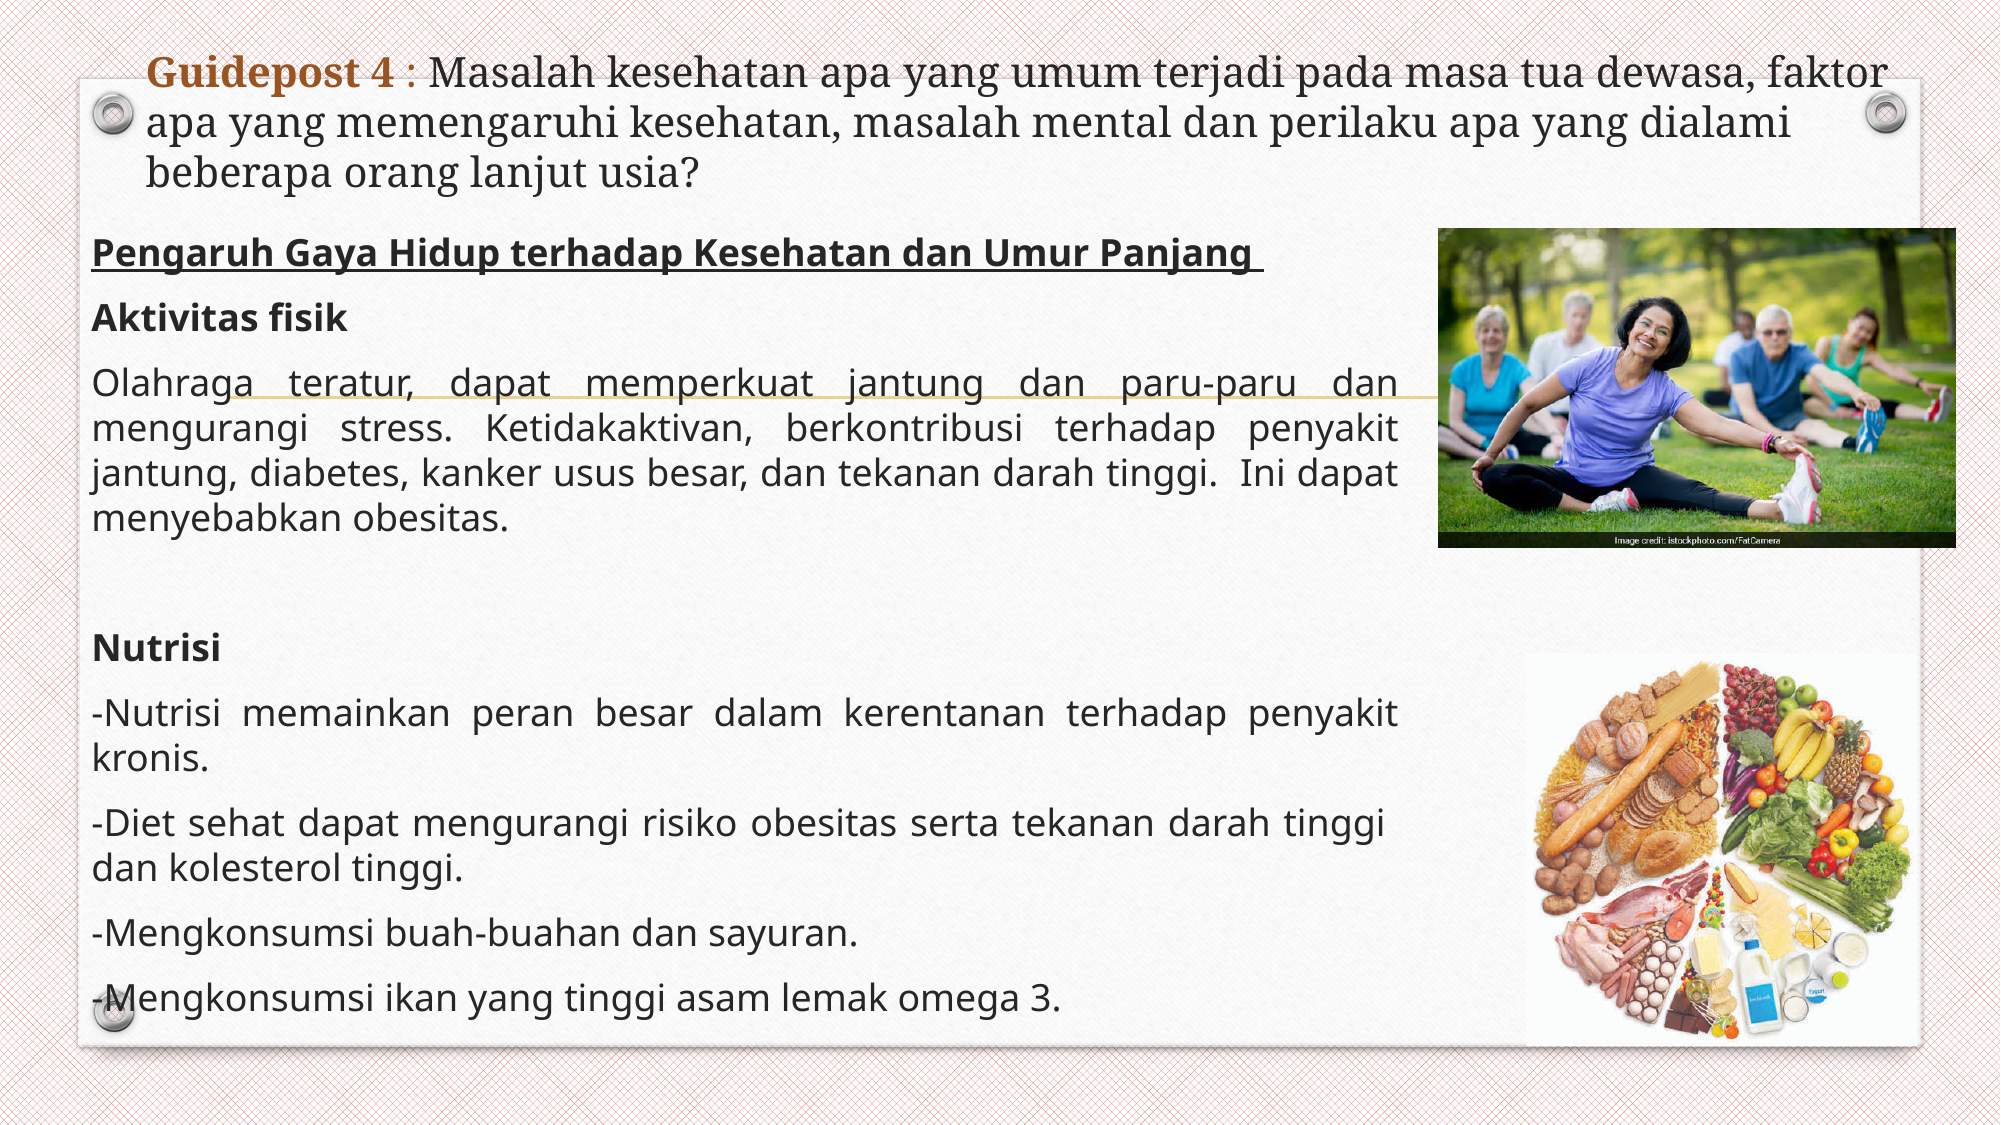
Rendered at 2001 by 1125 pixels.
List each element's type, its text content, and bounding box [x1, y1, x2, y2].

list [1438, 227, 1957, 549]
list Pengaruh Gaya Hidup terhadap Kesehatan dan Umur Panjang Aktivitas fisik Olahraga teratur, dapat memperkuat jantung dan paru-paru dan mengurangi stress. Ketidakaktivan, berkontribusi terhadap penyakit jantung, diabetes, kanker usus besar, dan tekanan darah tinggi. Ini dapat menyebabkan obesitas. Nutrisi -Nutrisi memainkan peran besar dalam kerentanan terhadap penyakit kronis. -Diet sehat dapat mengurangi risiko obesitas serta tekanan darah tinggi dan kolesterol tinggi. -Mengkonsumsi buah-buahan dan sayuran. -Mengkonsumsi ikan yang tinggi asam lemak omega 3. [76, 221, 1415, 1058]
text_box Guidepost 4 : Masalah kesehatan apa yang umum terjadi pada masa tua dewasa, faktor apa yang memengaruhi kesehatan, masalah mental dan perilaku apa yang dialami beberapa orang lanjut usia? [130, 73, 1927, 168]
picture [0, 0, 2000, 1125]
